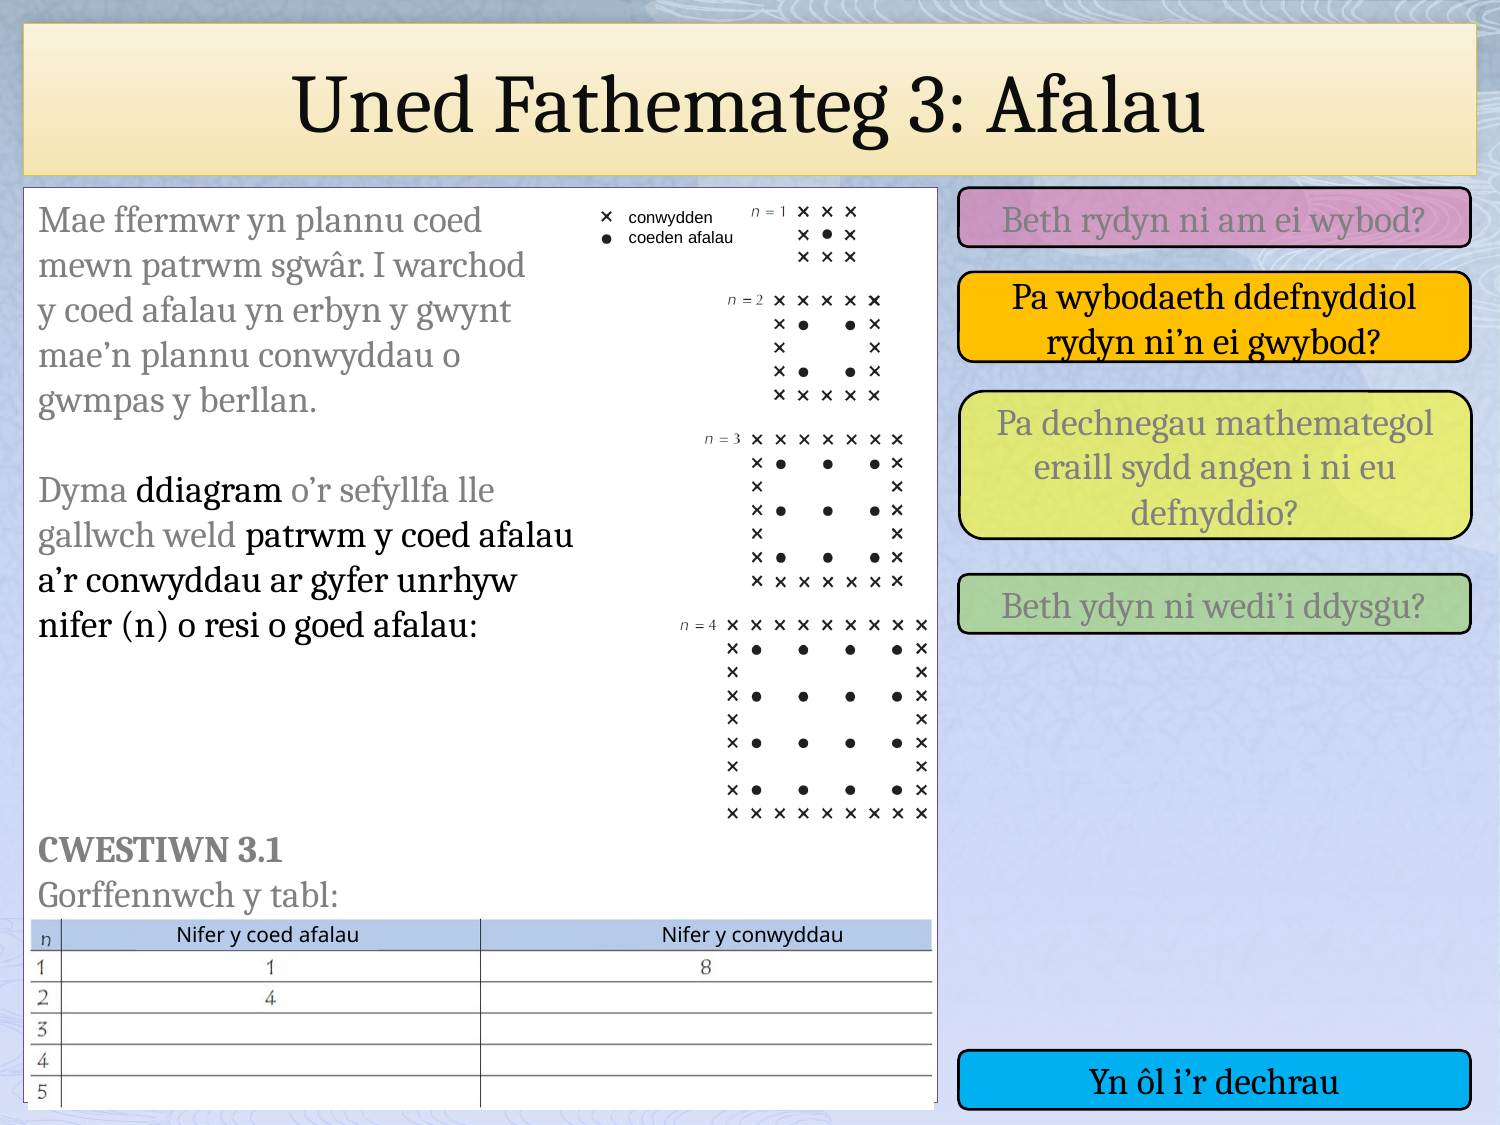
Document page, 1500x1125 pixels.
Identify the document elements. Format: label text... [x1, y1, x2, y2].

text_box Beth ydyn ni wedi’i ddysgu? [957, 572, 1472, 635]
picture [28, 917, 934, 1110]
picture [596, 203, 929, 821]
text_box Pa dechnegau mathemategol eraill sydd angen i ni eu defnyddio? [958, 389, 1473, 541]
text_box Yn ôl i’r dechrau [957, 1048, 1472, 1111]
title Uned Fathemateg 3: Afalau [23, 23, 1477, 176]
text_box Mae ffermwr yn plannu coed mewn patrwm sgwâr. I warchod y coed afalau yn erbyn y gwynt mae’n plannu conwyddau o gwmpas y berllan. Dyma ddiagram o’r sefyllfa lle gallwch weld patrwm y coed afalau a’r conwyddau ar gyfer unrhyw nifer (n) o resi o goed afalau: CWESTIWN 3.1 Gorffennwch y tabl: [23, 187, 938, 1103]
text_box Pa wybodaeth ddefnyddiol rydyn ni’n ei gwybod? [957, 270, 1472, 364]
text_box Beth rydyn ni am ei wybod? [957, 186, 1472, 249]
